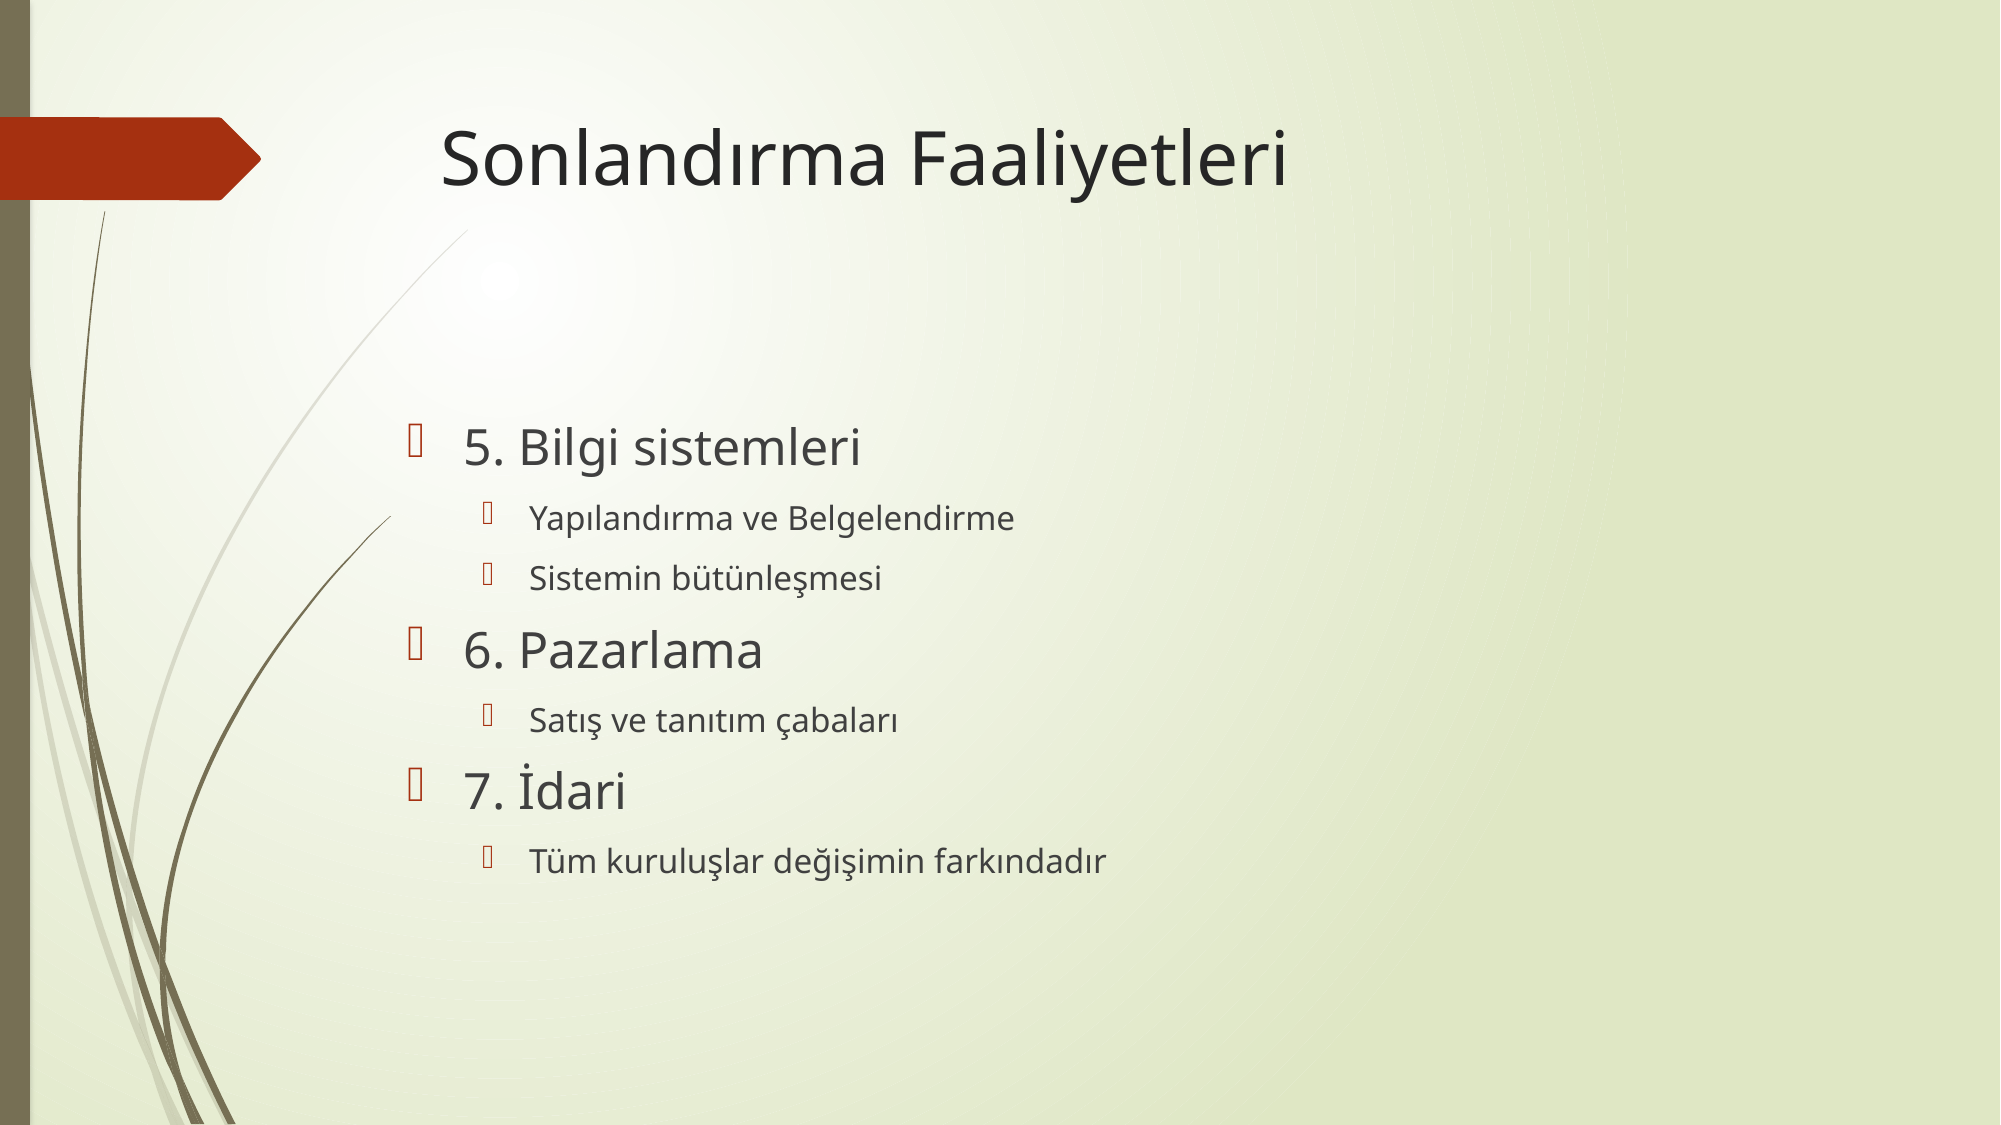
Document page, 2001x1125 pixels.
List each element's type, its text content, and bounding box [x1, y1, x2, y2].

title Sonlandırma Faaliyetleri [425, 102, 1888, 313]
list 5. Bilgi sistemleri Yapılandırma ve Belgelendirme Sistemin bütünleşmesi 6. Pazarlama Satış ve tanıtım çabaları 7. İdari Tüm kuruluşlar değişimin farkındadır [392, 408, 1650, 988]
